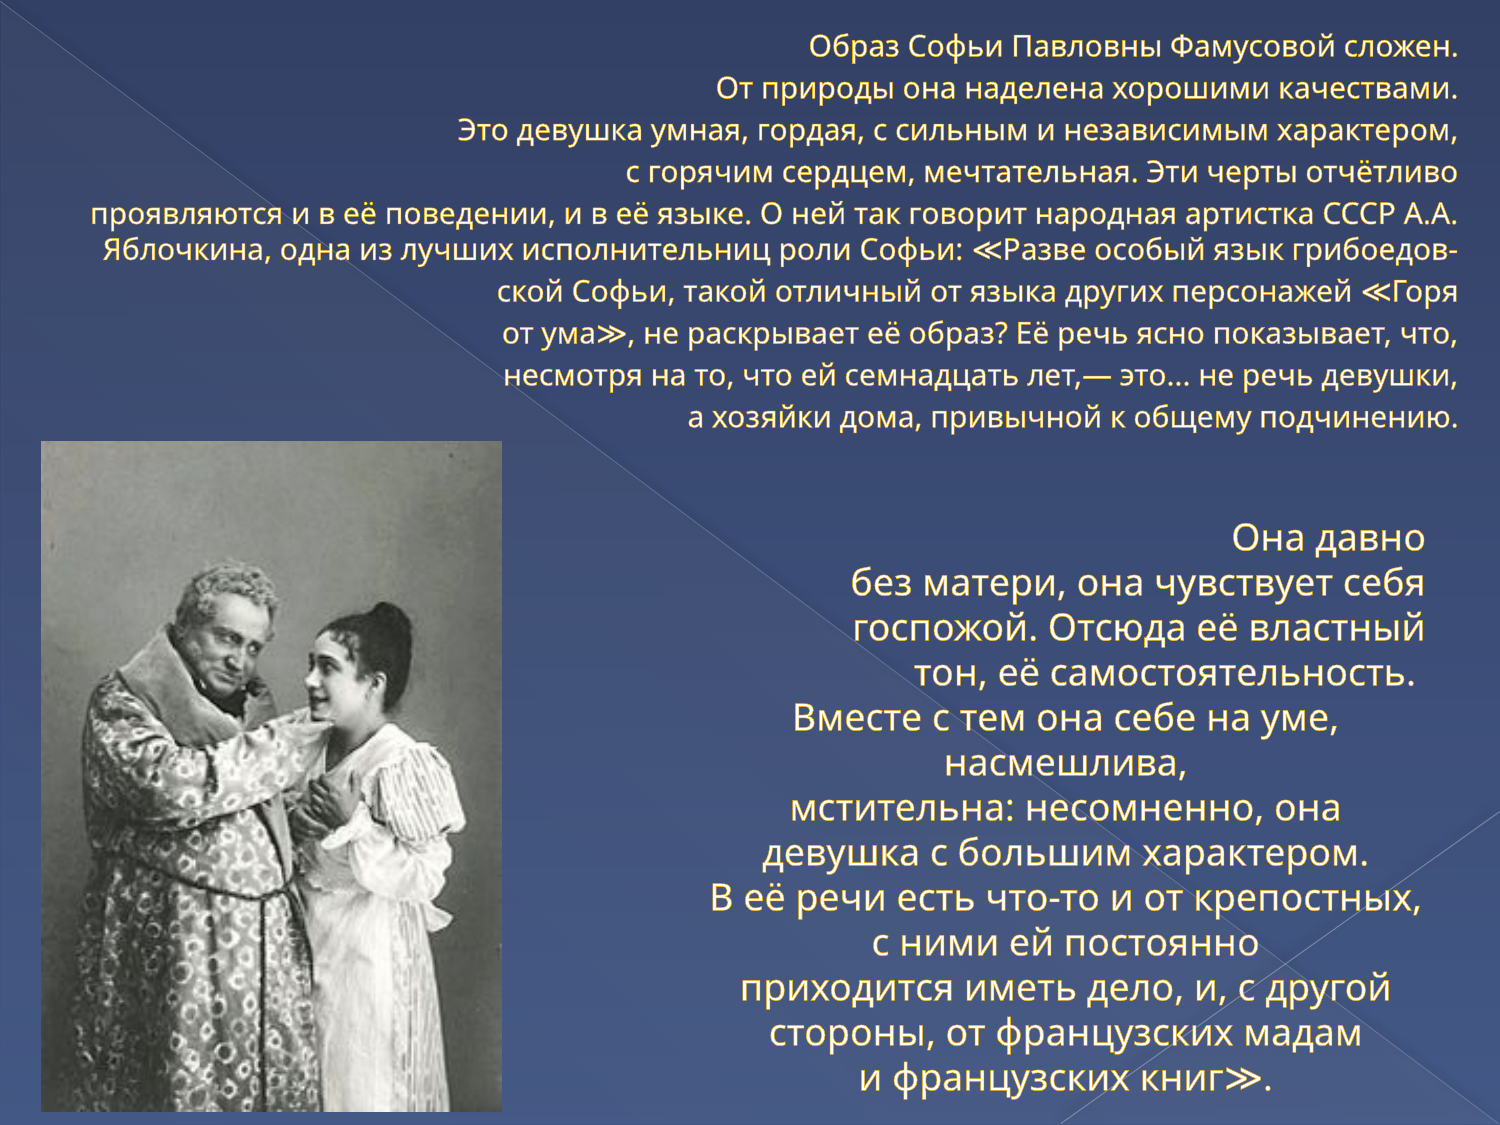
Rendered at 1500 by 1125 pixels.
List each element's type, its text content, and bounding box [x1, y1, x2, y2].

text_box Она давно без матери, она чувствует себя госпожой. Отсюда её властный тон, её самостоятельность. Вместе с тем она себе на уме, насмешлива, мстительна: несомненно, она девушка с большим характером. В её речи есть что-то и от крепостных, с ними ей постоянно приходится иметь дело, и, с другой стороны, от французских мадам и французских книг≫. [690, 505, 1441, 1106]
list Образ Софьи Павловны Фамусовой сложен. От природы она наделена хорошими качествами. Это девушка умная, гордая, с сильным и независимым характером, с горячим сердцем, мечтательная. Эти черты отчётливо проявляются и в её поведении, и в её языке. О ней так говорит народная артистка СССР А.А. Яблочкина, одна из лучших исполнительниц роли Софьи: ≪Разве особый язык грибоедов- ской Софьи, такой отличный от языка других персонажей ≪Горя от ума≫, не раскрывает её образ? Её речь ясно показывает, что, несмотря на то, что ей семнадцать лет,— это... не речь девушки, а хозяйки дома, привычной к общему подчинению. [13, 19, 1474, 481]
picture [41, 441, 503, 1112]
